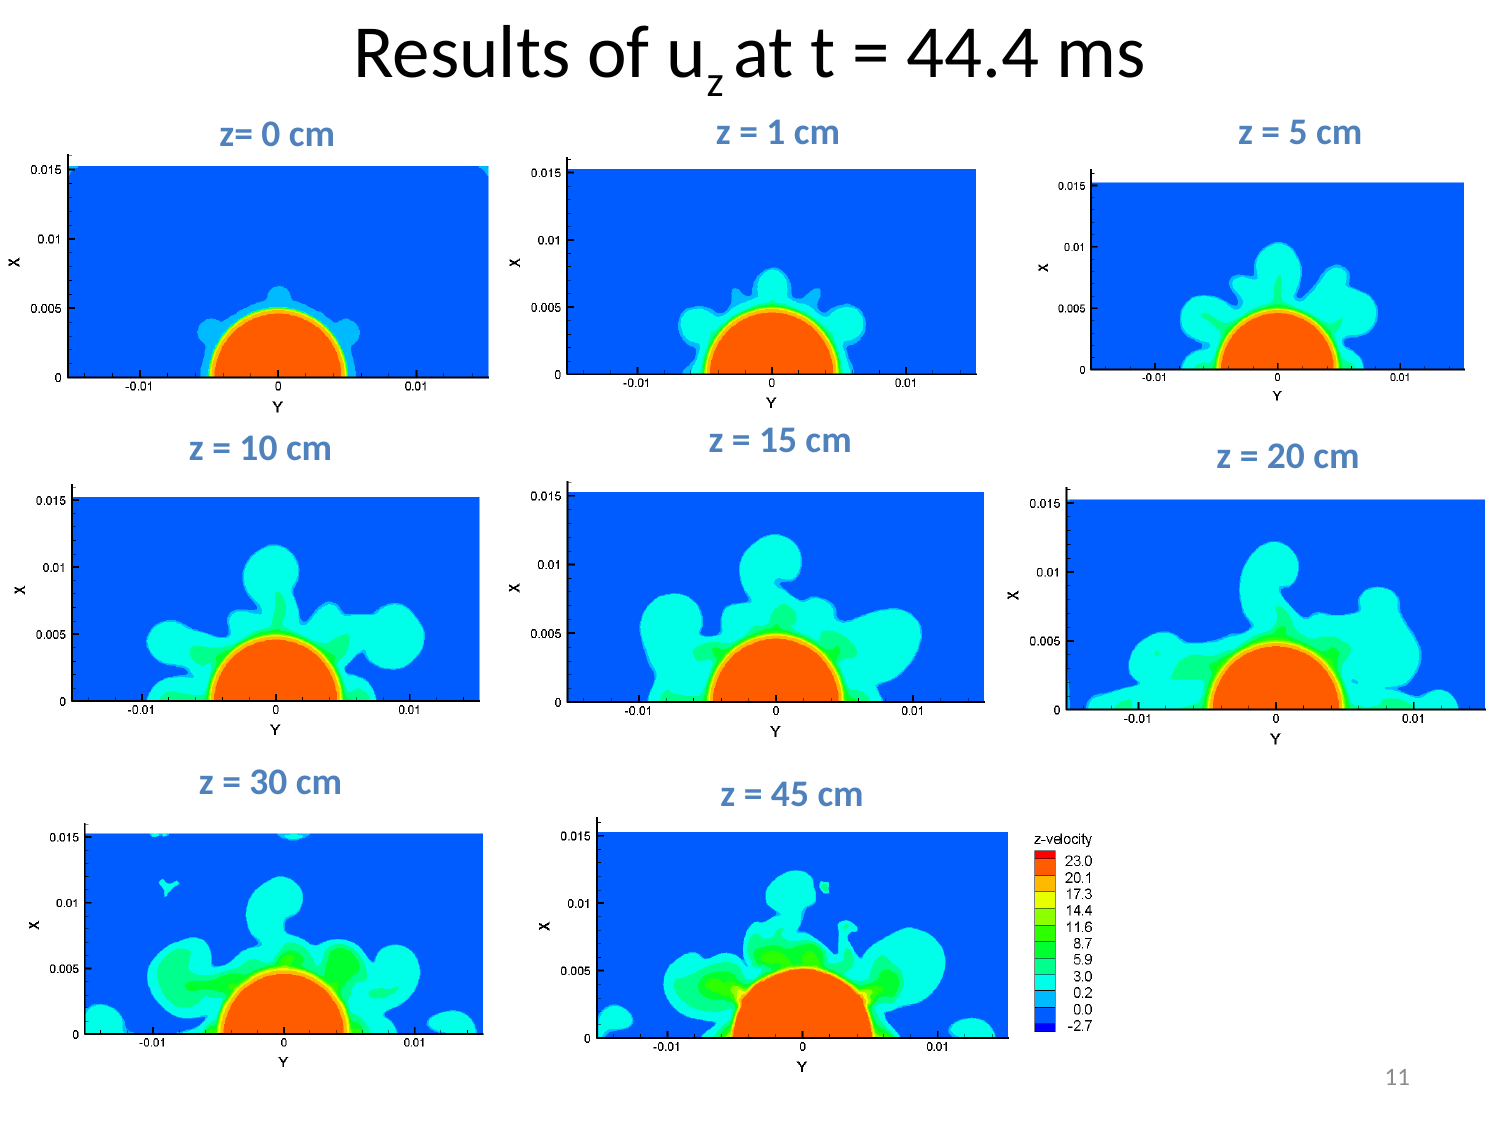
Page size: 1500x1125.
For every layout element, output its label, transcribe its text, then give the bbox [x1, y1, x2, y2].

slide_number 11 [1074, 1045, 1425, 1106]
picture [10, 484, 485, 736]
text_box z = 45 cm [705, 761, 879, 815]
title Results of uz at t = 44.4 ms [75, 0, 1425, 148]
text_box z = 30 cm [183, 749, 358, 810]
text_box z = 20 cm [1201, 423, 1375, 484]
text_box z = 15 cm [693, 419, 868, 468]
picture [533, 816, 1096, 1074]
text_box z = 10 cm [174, 422, 348, 476]
picture [1037, 168, 1469, 403]
picture [1006, 487, 1492, 746]
picture [505, 481, 989, 739]
text_box z = 1 cm [701, 100, 856, 155]
picture [26, 823, 489, 1067]
text_box z= 0 cm [204, 101, 351, 153]
picture [6, 154, 497, 414]
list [508, 157, 984, 412]
text_box z = 5 cm [1223, 100, 1378, 160]
